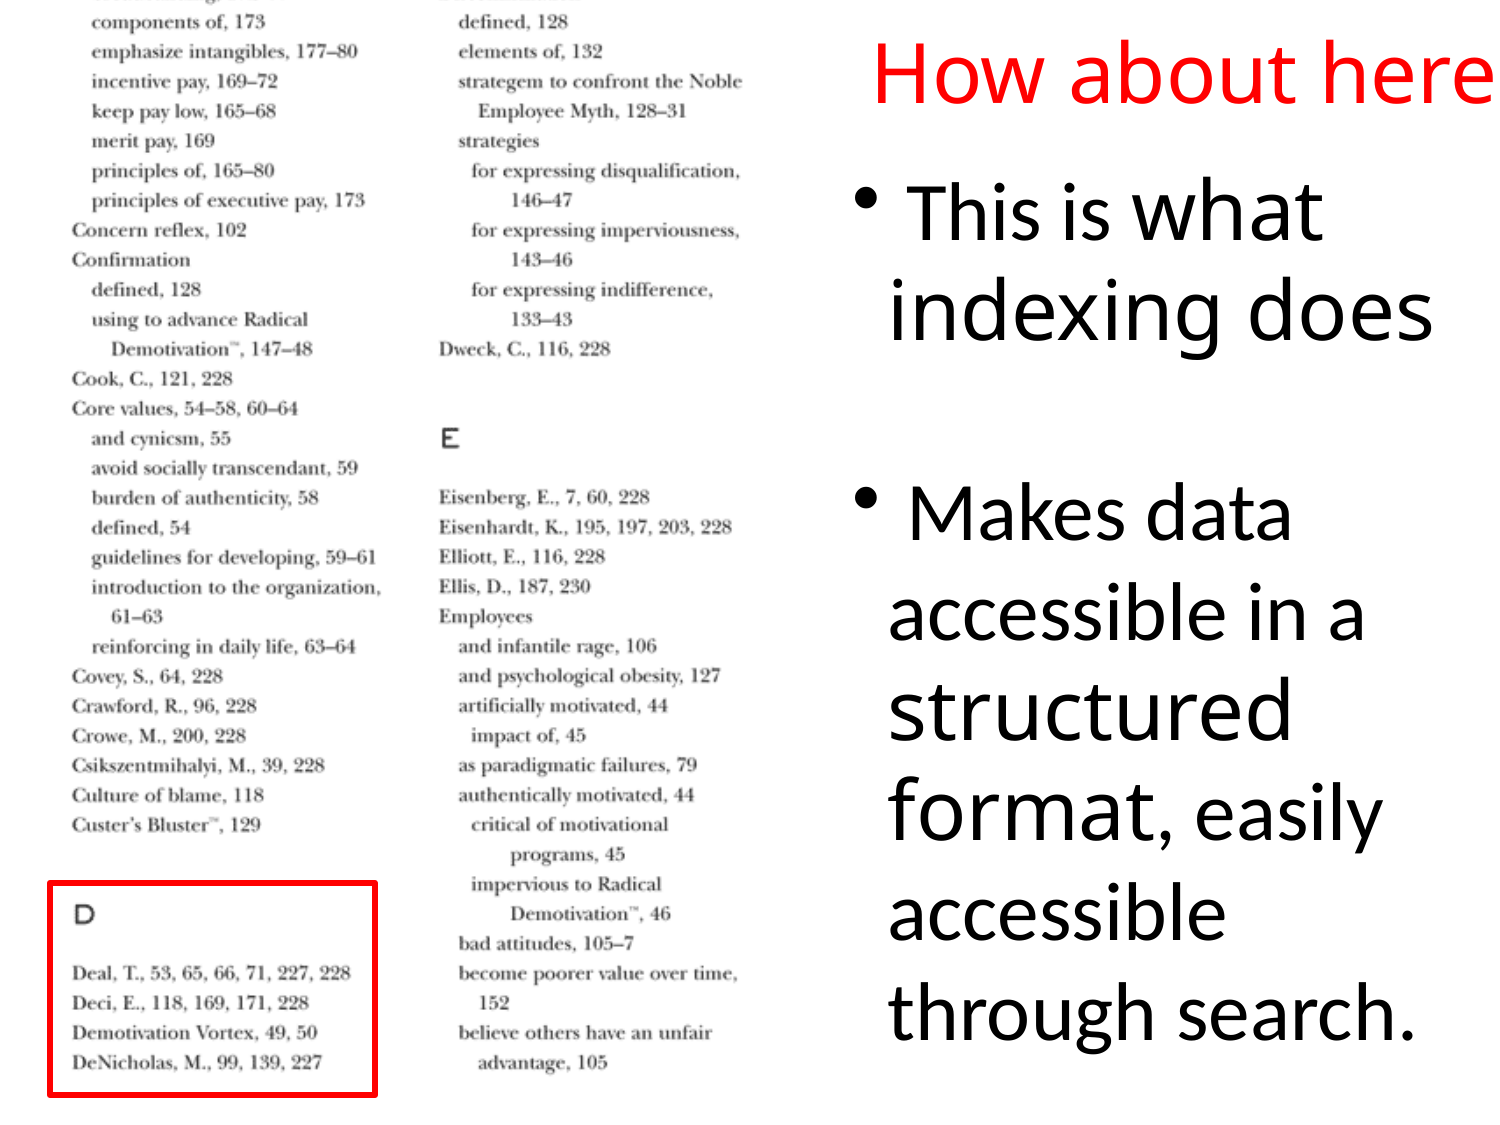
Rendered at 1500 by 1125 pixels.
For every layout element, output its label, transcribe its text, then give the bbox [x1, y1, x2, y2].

text_box This is what indexing does Makes data accessible in a structured format, easily accessible through search. [878, 149, 1475, 1065]
text_box How about here [878, 12, 1500, 128]
picture [0, 0, 874, 1125]
